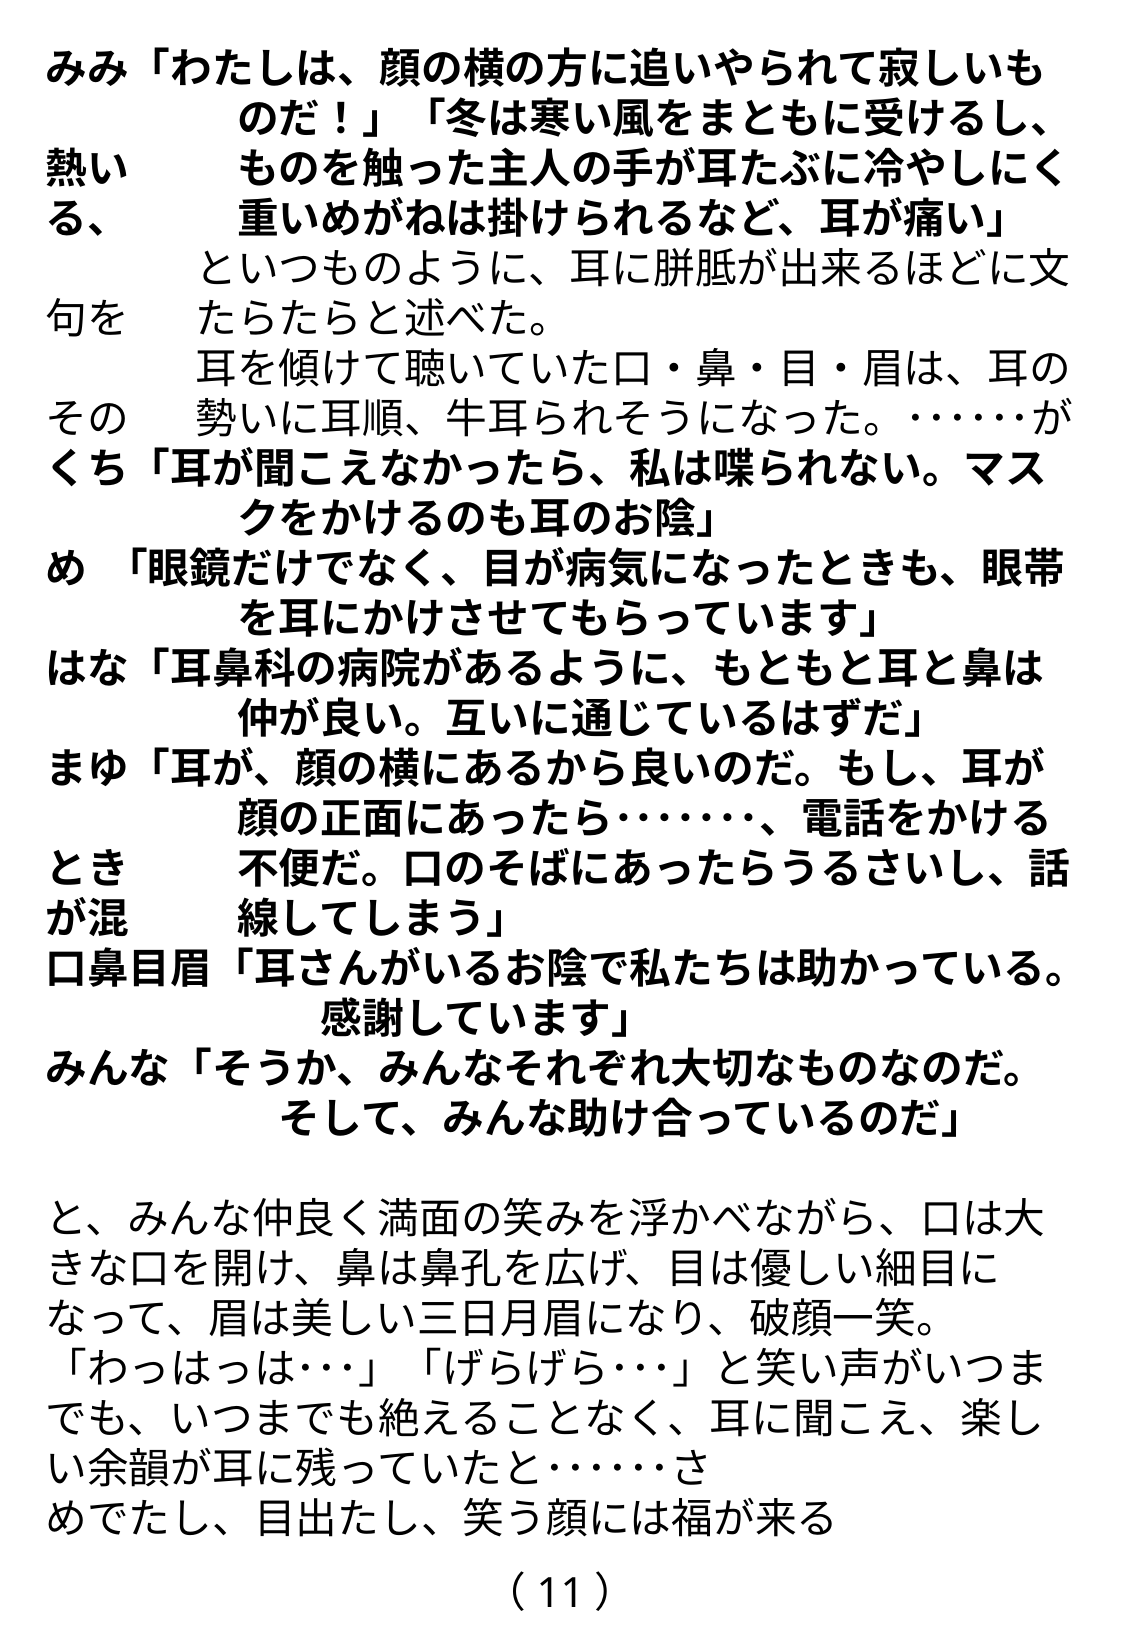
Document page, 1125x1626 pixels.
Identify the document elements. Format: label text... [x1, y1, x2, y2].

text_box （11） [469, 1558, 652, 1624]
text_box みみ「わたしは、顔の横の方に追いやられて寂しいも のだ！」「冬は寒い風をまともに受けるし、熱い ものを触った主人の手が耳たぶに冷やしにくる、 重いめがねは掛けられるなど、耳が痛い」 といつものように、耳に胼胝が出来るほどに文句を たらたらと述べた。 耳を傾けて聴いていた口・鼻・目・眉は、耳のその 勢いに耳順、牛耳られそうになった。･･････が くち「耳が聞こえなかったら、私は喋られない。マス クをかけるのも耳のお陰」 め 「眼鏡だけでなく、目が病気になったときも、眼帯 を耳にかけさせてもらっています」 はな「耳鼻科の病院があるように、もともと耳と鼻は 仲が良い。互いに通じているはずだ」 まゆ「耳が、顔の横にあるから良いのだ。もし、耳が 顔の正面にあったら･･･････、電話をかけるとき 不便だ。口のそばにあったらうるさいし、話が混 線してしまう」 口鼻目眉「耳さんがいるお陰で私たちは助かっている。 感謝しています」 みんな「そうか、みんなそれぞれ大切なものなのだ。 そして、みんな助け合っているのだ」 と、みんな仲良く満面の笑みを浮かべながら、口は大きな口を開け、鼻は鼻孔を広げ、目は優しい細目になって、眉は美しい三日月眉になり、破顔一笑。 「わっはっは･･･」「げらげら･･･」と笑い声がいつまでも、いつまでも絶えることなく、耳に聞こえ、楽しい余韻が耳に残っていたと･･････さ めでたし、目出たし、笑う顔には福が来る [30, 34, 1095, 1550]
